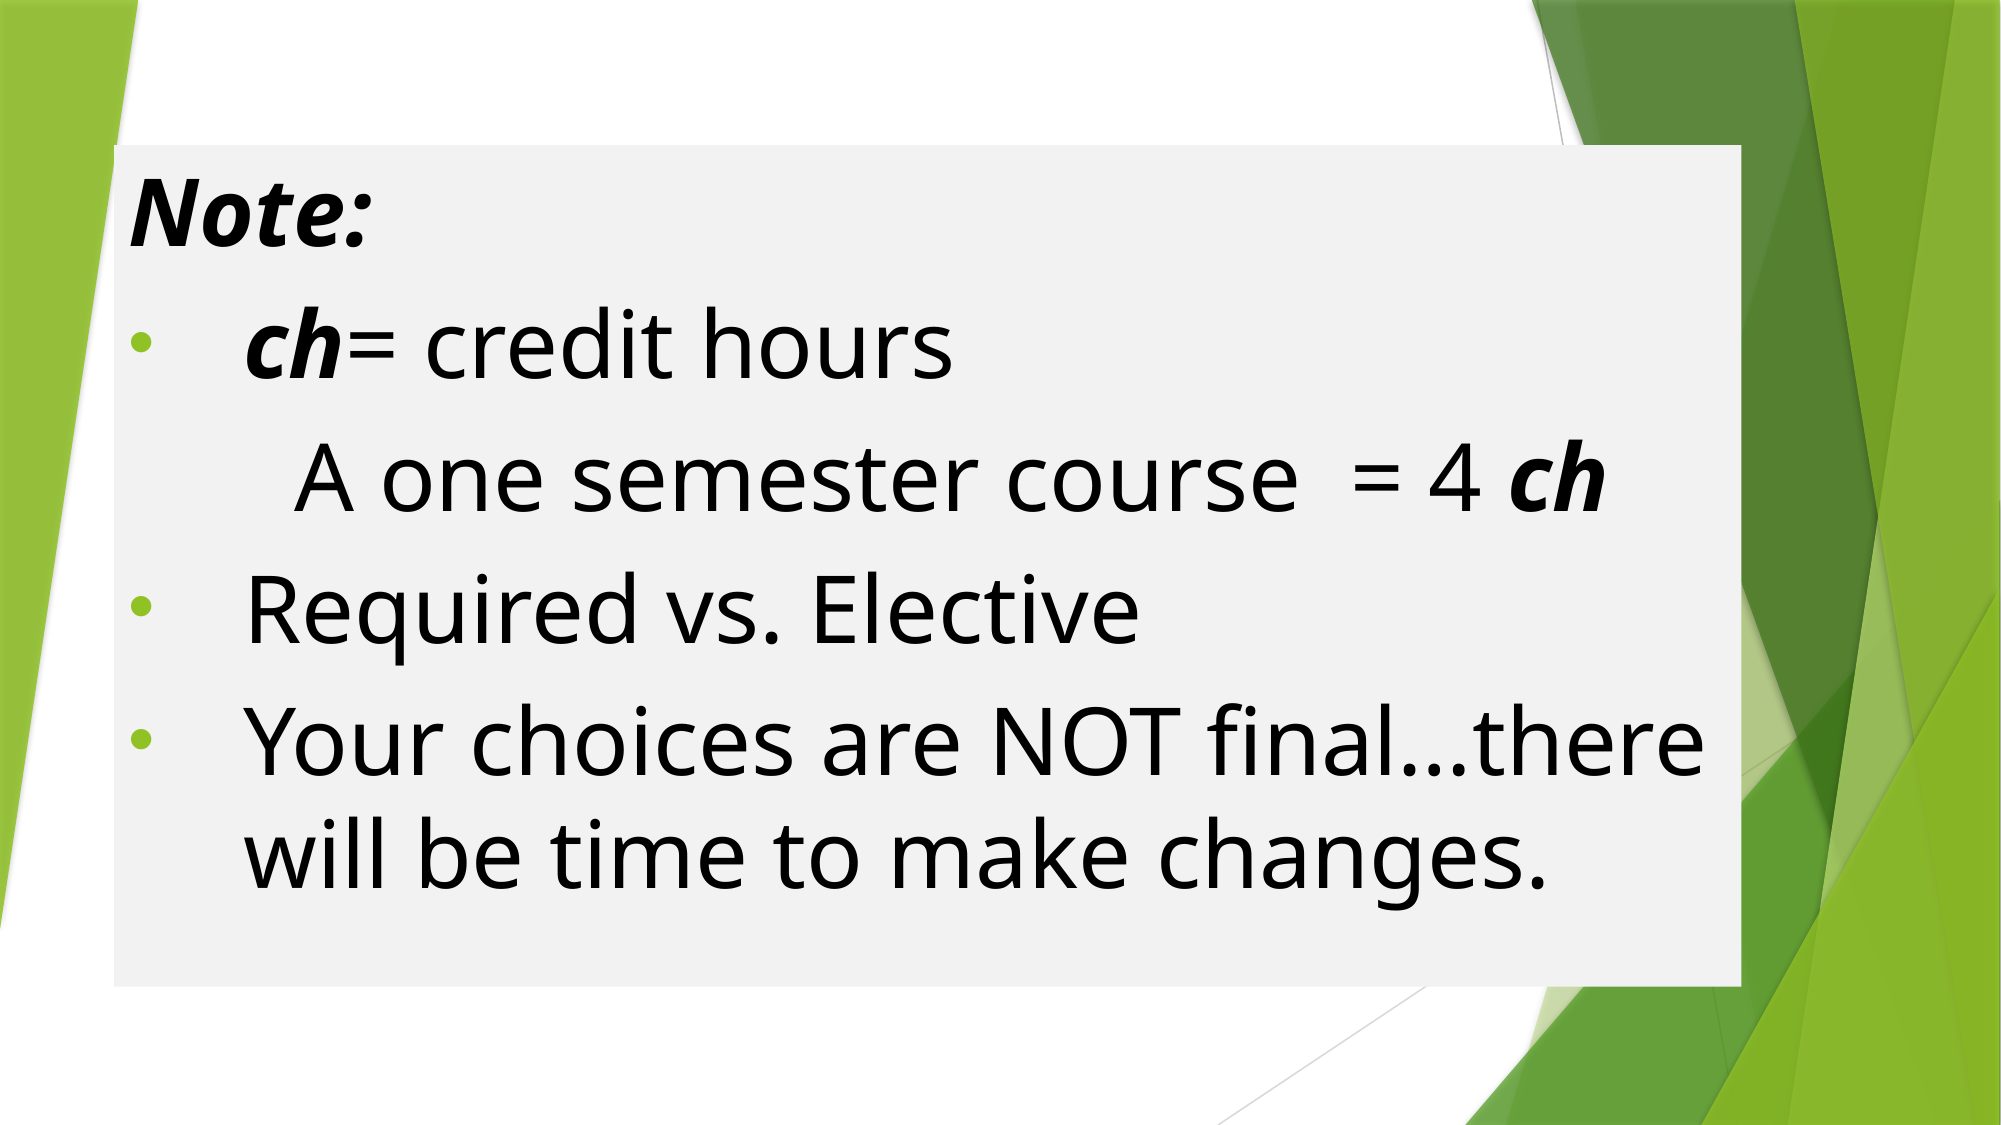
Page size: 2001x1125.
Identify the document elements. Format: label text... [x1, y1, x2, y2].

subtitle Note: ch= credit hours A one semester course = 4 ch Required vs. Elective Your choices are NOT final…there will be time to make changes. [114, 145, 1742, 987]
